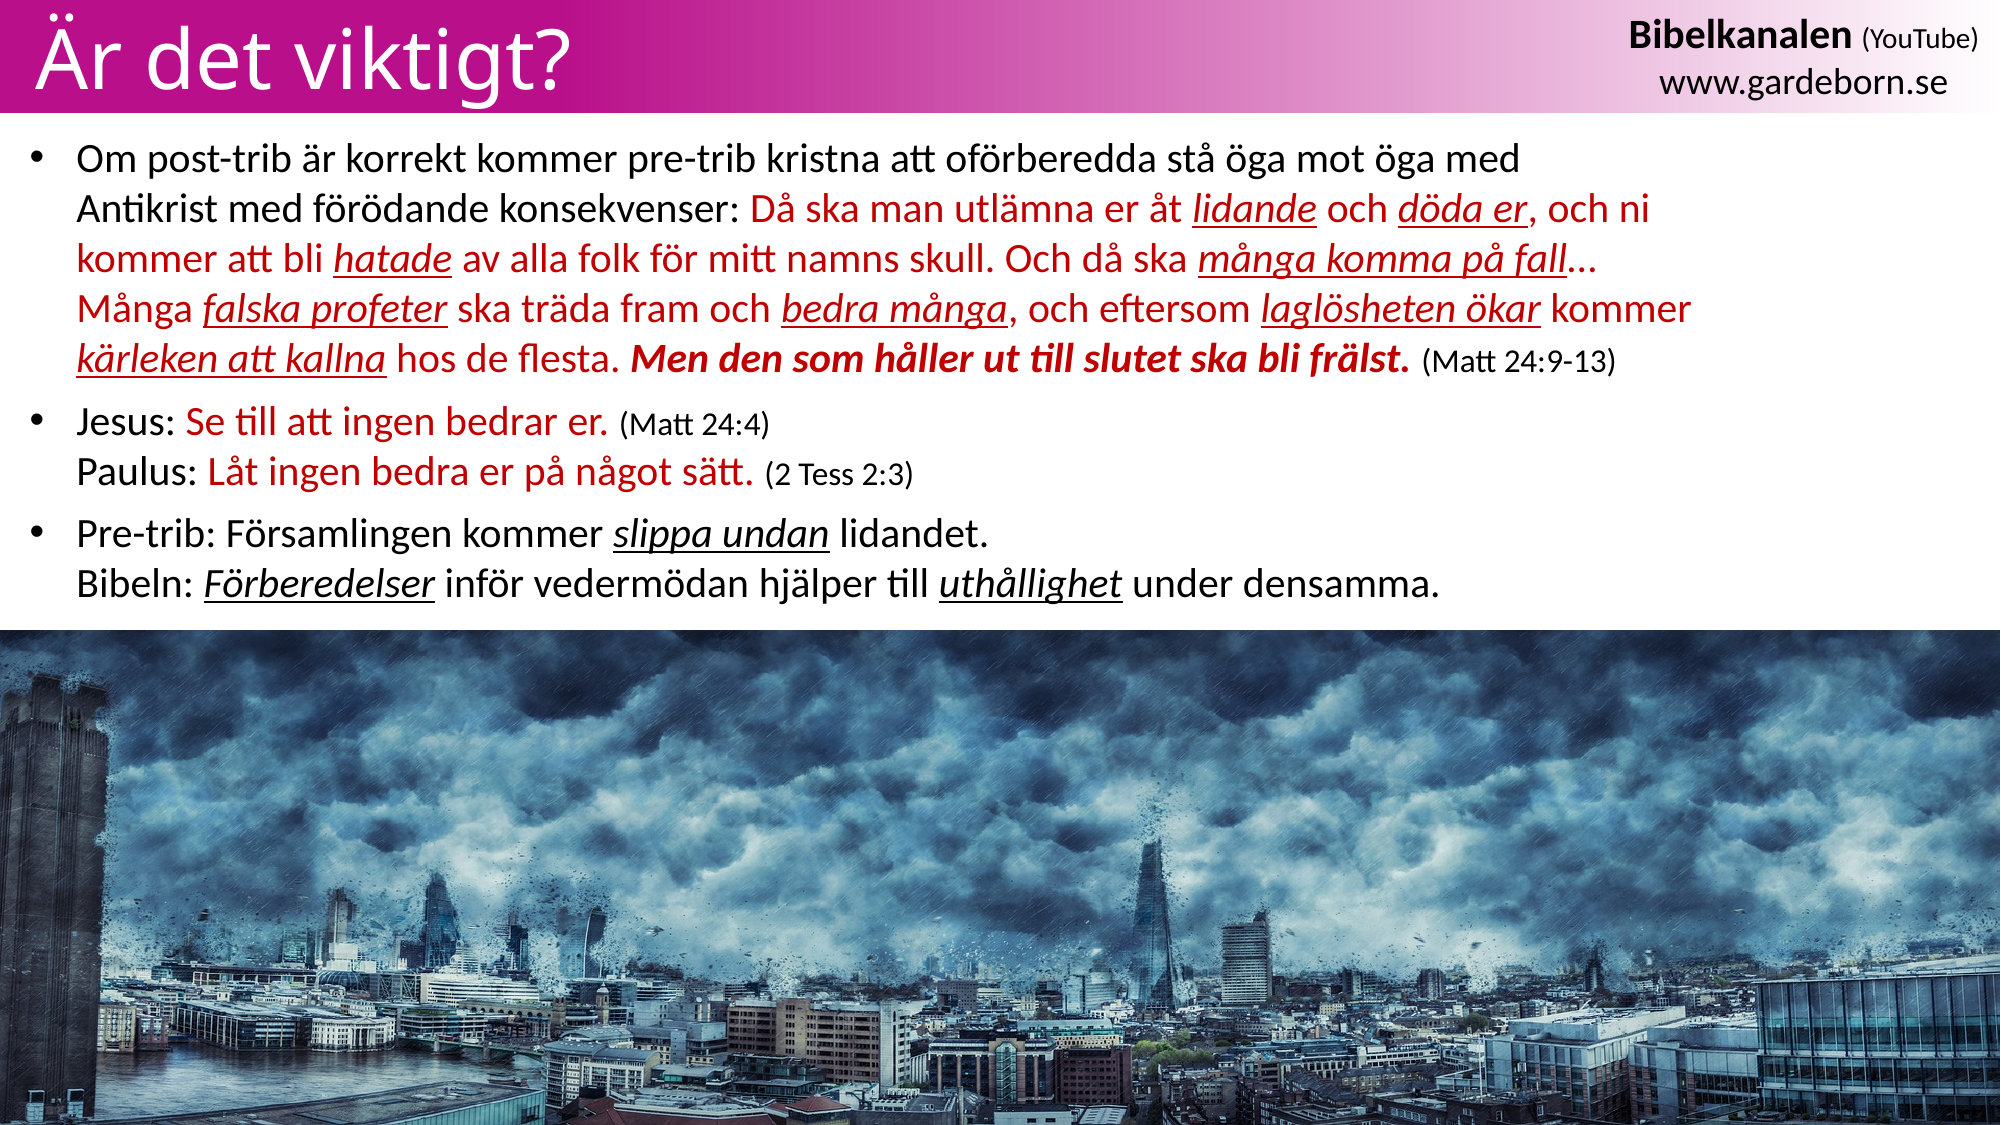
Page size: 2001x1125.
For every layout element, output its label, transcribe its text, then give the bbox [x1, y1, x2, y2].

text_box Om post-trib är korrekt kommer pre-trib kristna att oförberedda stå öga mot öga med Antikrist med förödande konsekvenser: Då ska man utlämna er åt lidande och döda er, och ni kommer att bli hatade av alla folk för mitt namns skull. Och då ska många komma på fall… Många falska profeter ska träda fram och bedra många, och eftersom laglösheten ökar kommer kärleken att kallna hos de flesta. Men den som håller ut till slutet ska bli frälst. (Matt 24:9-13) Jesus: Se till att ingen bedrar er. (Matt 24:4) Paulus: Låt ingen bedra er på något sätt. (2 Tess 2:3) Pre-trib: Församlingen kommer slippa undan lidandet. Bibeln: Förberedelser inför vedermödan hjälper till uthållighet under densamma. [0, 123, 2000, 614]
title Är det viktigt? [0, 0, 1890, 113]
picture [0, 629, 2000, 1125]
